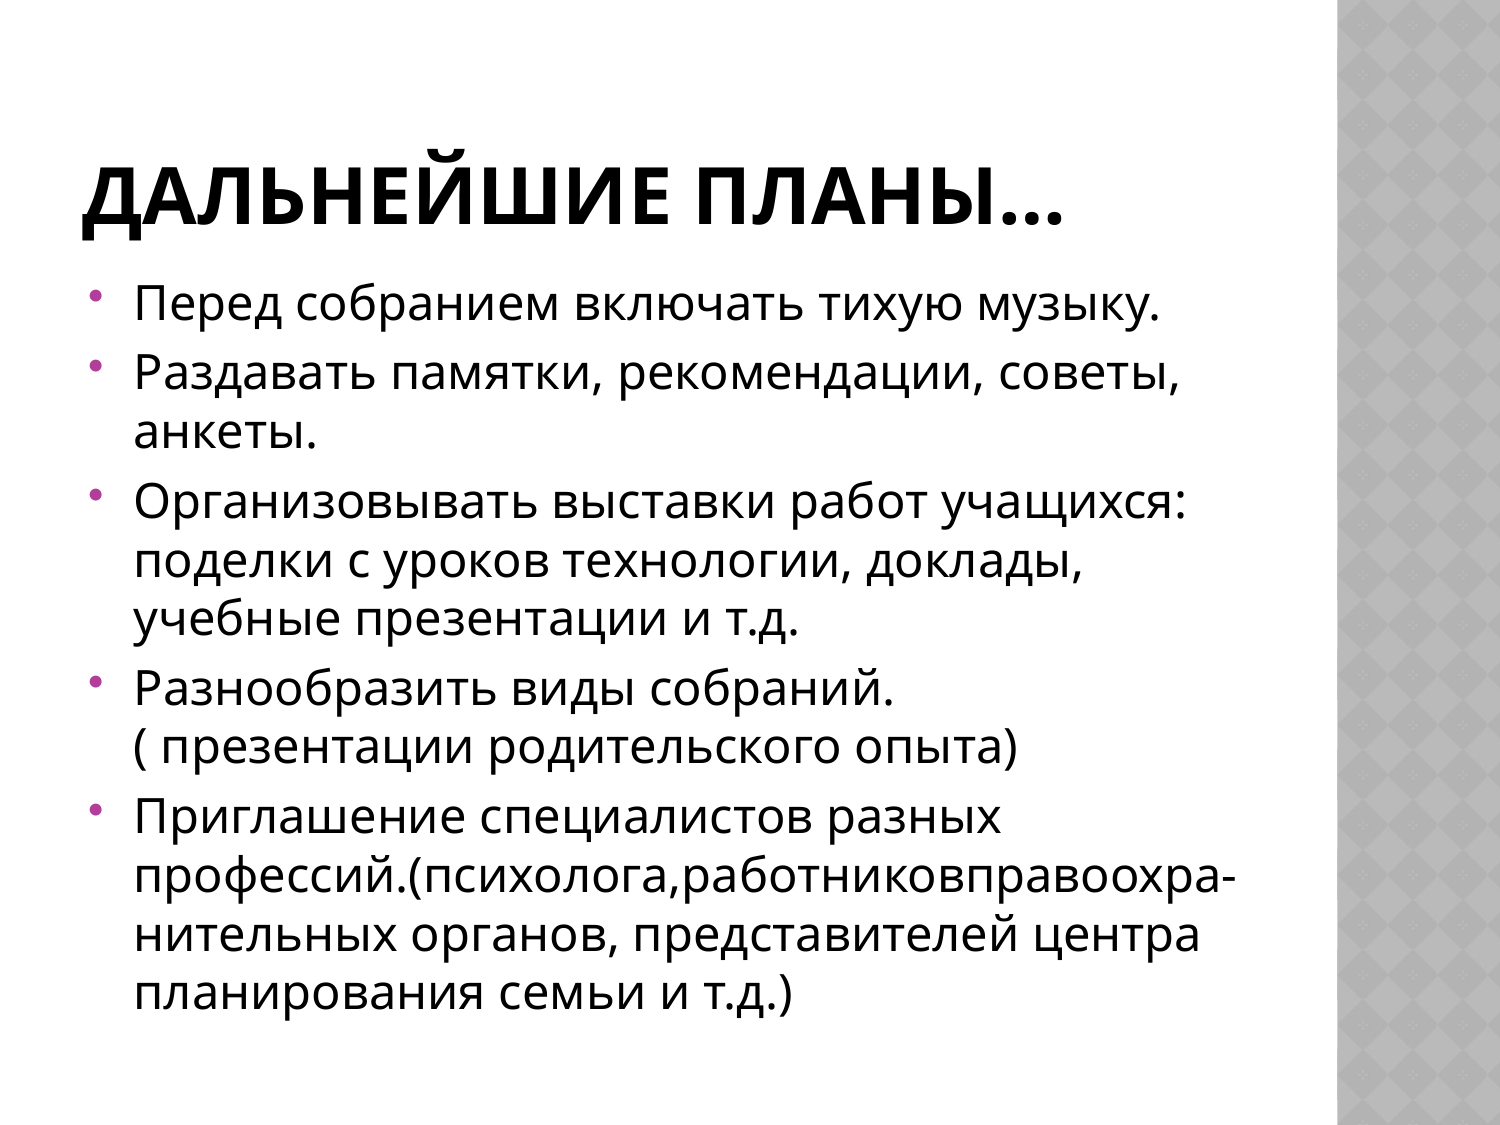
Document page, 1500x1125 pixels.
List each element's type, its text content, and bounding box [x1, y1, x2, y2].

title Дальнейшие планы… [75, 52, 1263, 240]
list Перед собранием включать тихую музыку. Раздавать памятки, рекомендации, советы, анкеты. Организовывать выставки работ учащихся: поделки с уроков технологии, доклады, учебные презентации и т.д. Разнообразить виды собраний. ( презентации родительского опыта) Приглашение специалистов разных профессий.(психолога,работниковправоохра-нительных органов, представителей центра планирования семьи и т.д.) [75, 264, 1263, 1059]
